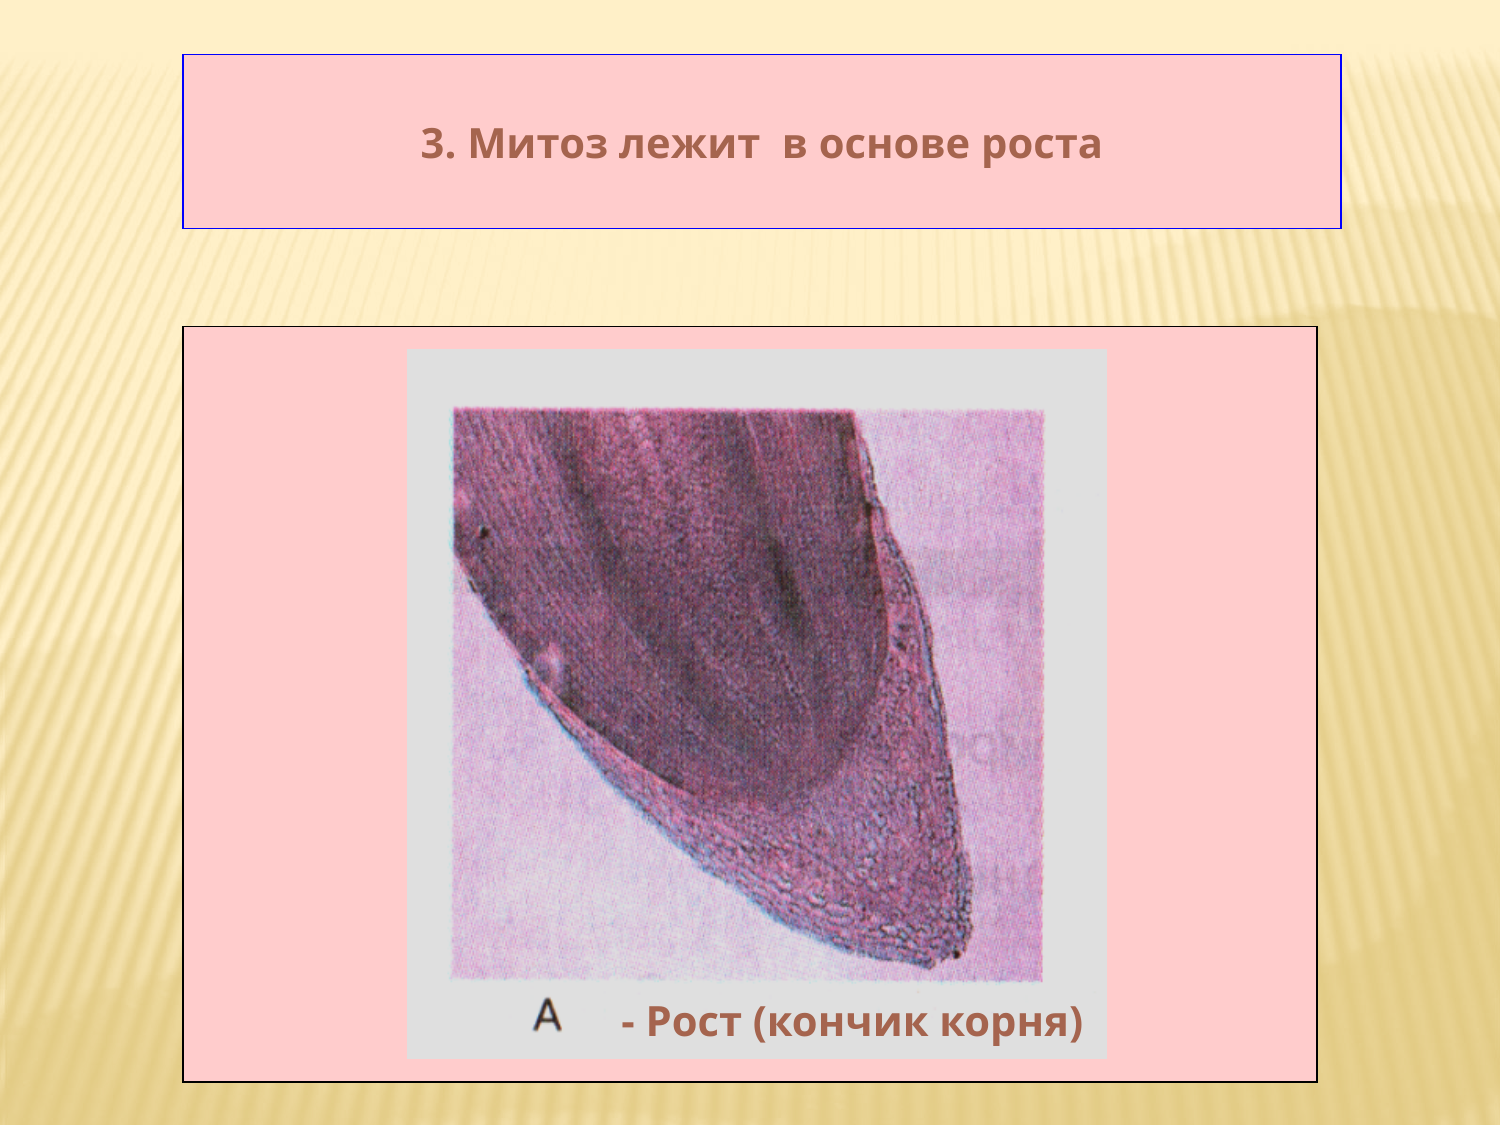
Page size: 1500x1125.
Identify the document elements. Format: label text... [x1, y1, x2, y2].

picture [407, 349, 1107, 1060]
text_box [183, 326, 1317, 1083]
text_box 3. Митоз лежит в основе роста [183, 54, 1341, 229]
